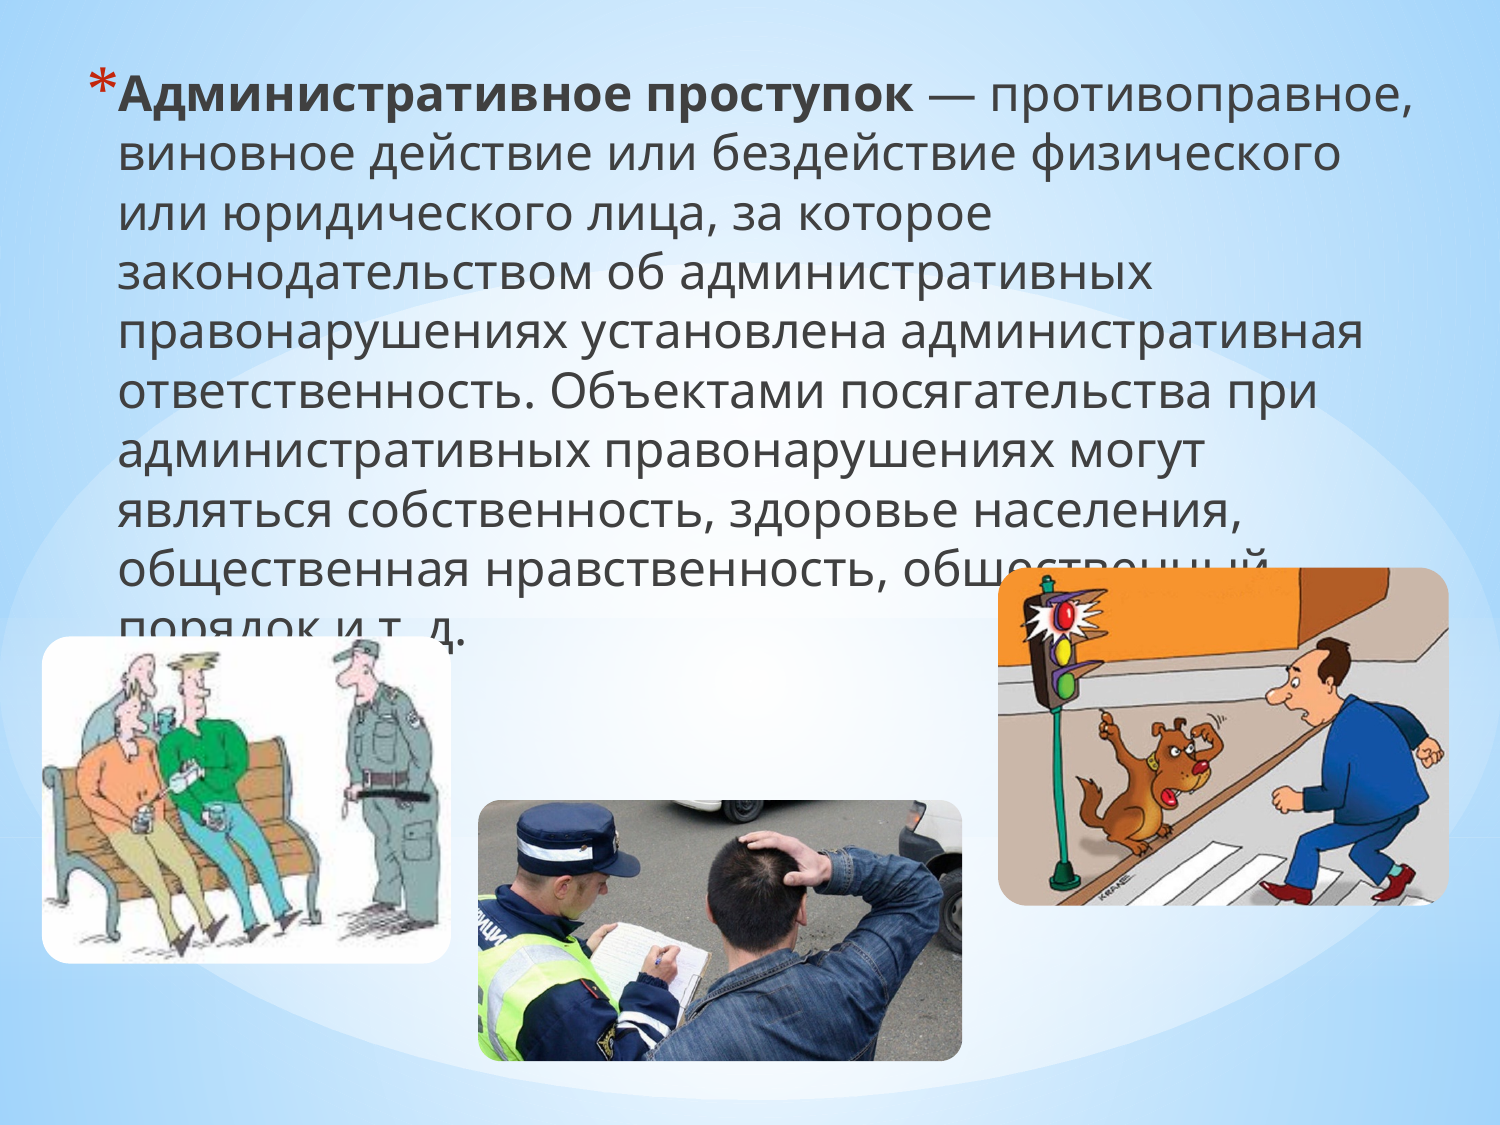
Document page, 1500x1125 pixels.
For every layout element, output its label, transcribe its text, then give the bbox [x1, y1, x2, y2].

list Административное проступок — противоправное, виновное действие или бездействие физического или юридического лица, за которое законодательством об административных правонарушениях установлена административная ответственность. Объектами посягательства при административных правонарушениях могут являться собственность, здоровье населения, общественная нравственность, общественный порядок и т. д. [64, 54, 1447, 669]
picture [997, 567, 1450, 906]
picture [477, 799, 963, 1062]
picture [41, 636, 452, 964]
